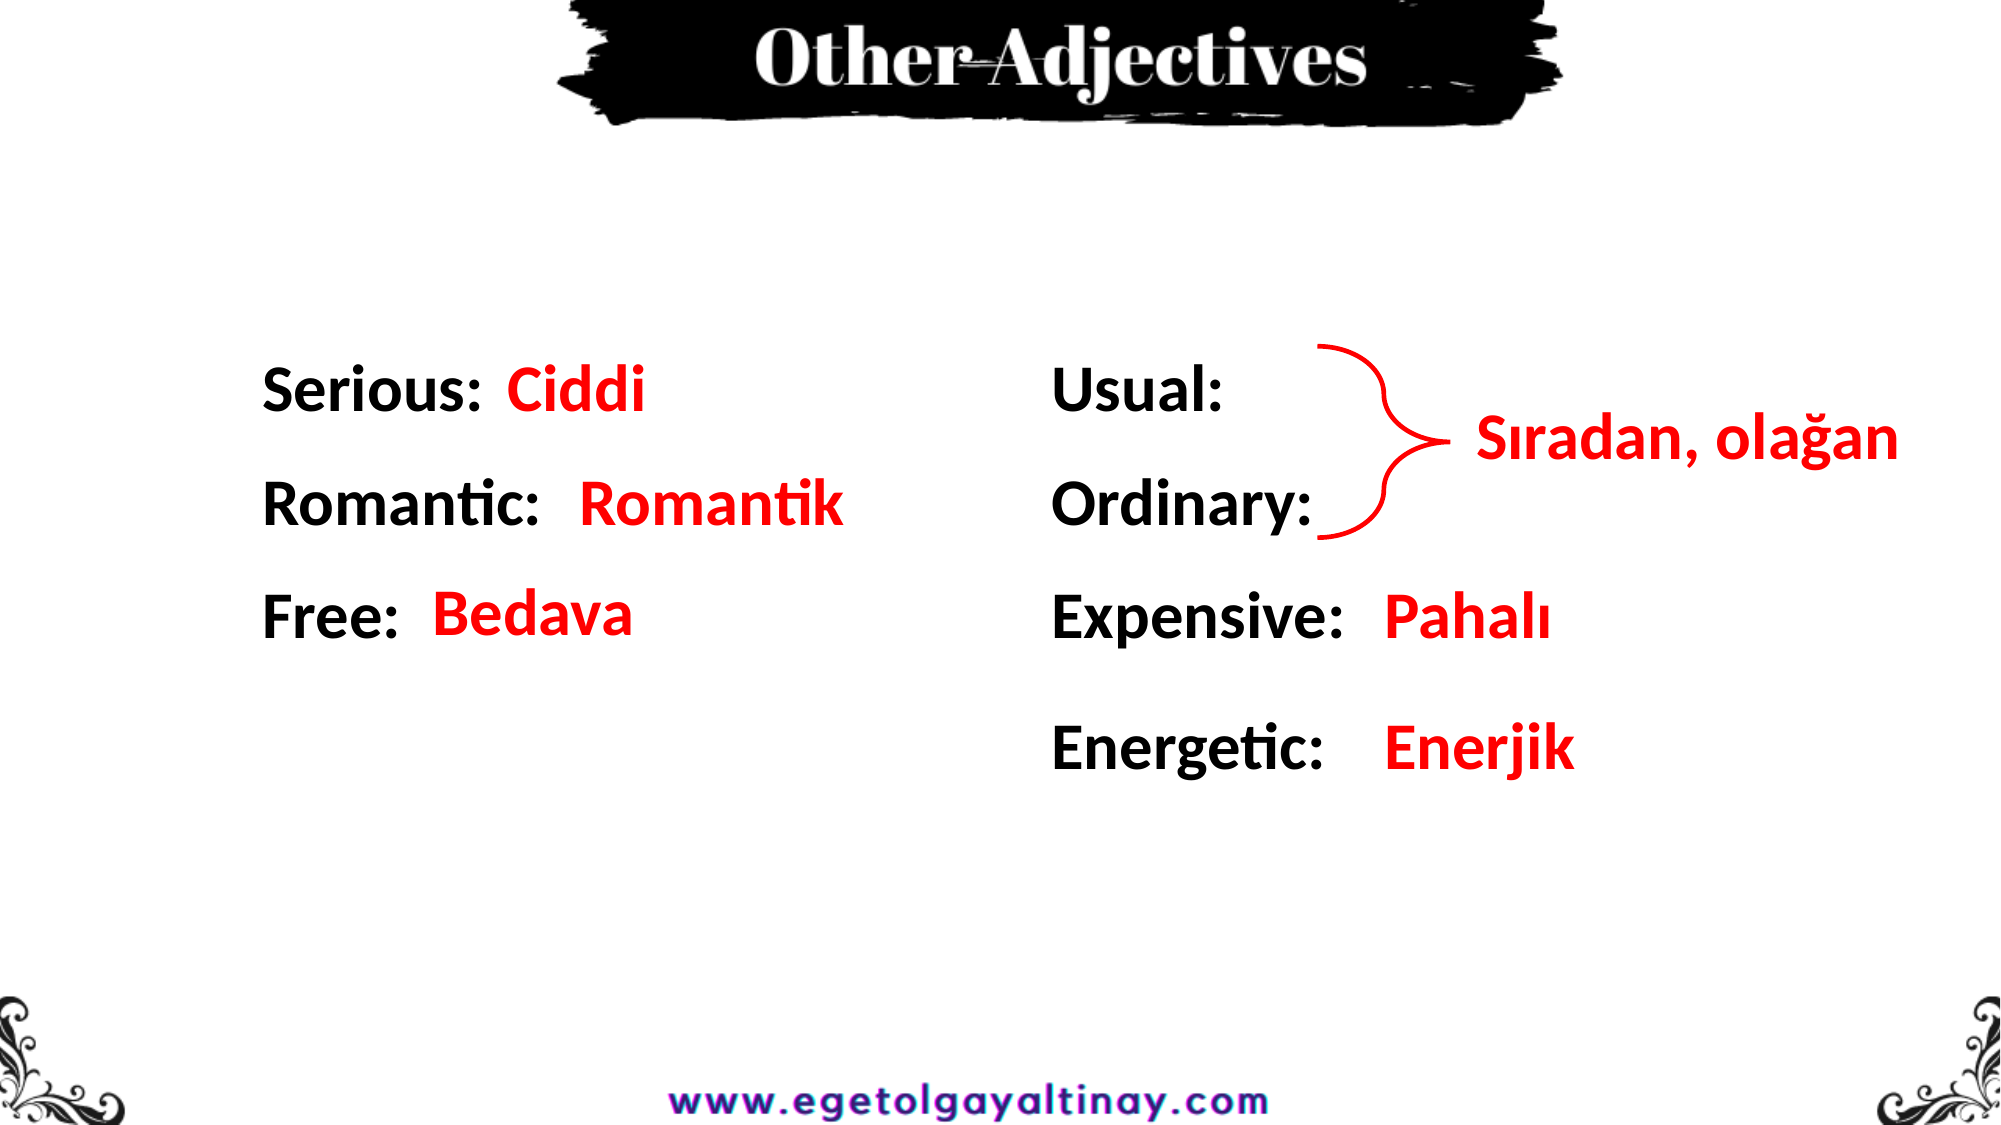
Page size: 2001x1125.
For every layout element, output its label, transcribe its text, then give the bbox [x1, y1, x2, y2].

text_box Usual: [1036, 337, 1599, 432]
text_box [1317, 345, 1451, 539]
text_box Ordinary: [1036, 450, 1599, 546]
text_box Free: [247, 564, 810, 660]
text_box Bedava [417, 561, 875, 657]
text_box Romantic: [247, 450, 564, 546]
text_box Expensive: [1036, 564, 1369, 660]
text_box Ciddi [492, 337, 836, 432]
picture [0, 0, 2001, 1125]
text_box Energetic: [1036, 695, 1369, 791]
text_box Serious: [247, 337, 492, 432]
text_box Pahalı [1369, 564, 1828, 660]
text_box Enerjik [1369, 695, 1828, 791]
text_box Romantik [564, 450, 1022, 546]
text_box Sıradan, olağan [1461, 385, 1919, 480]
